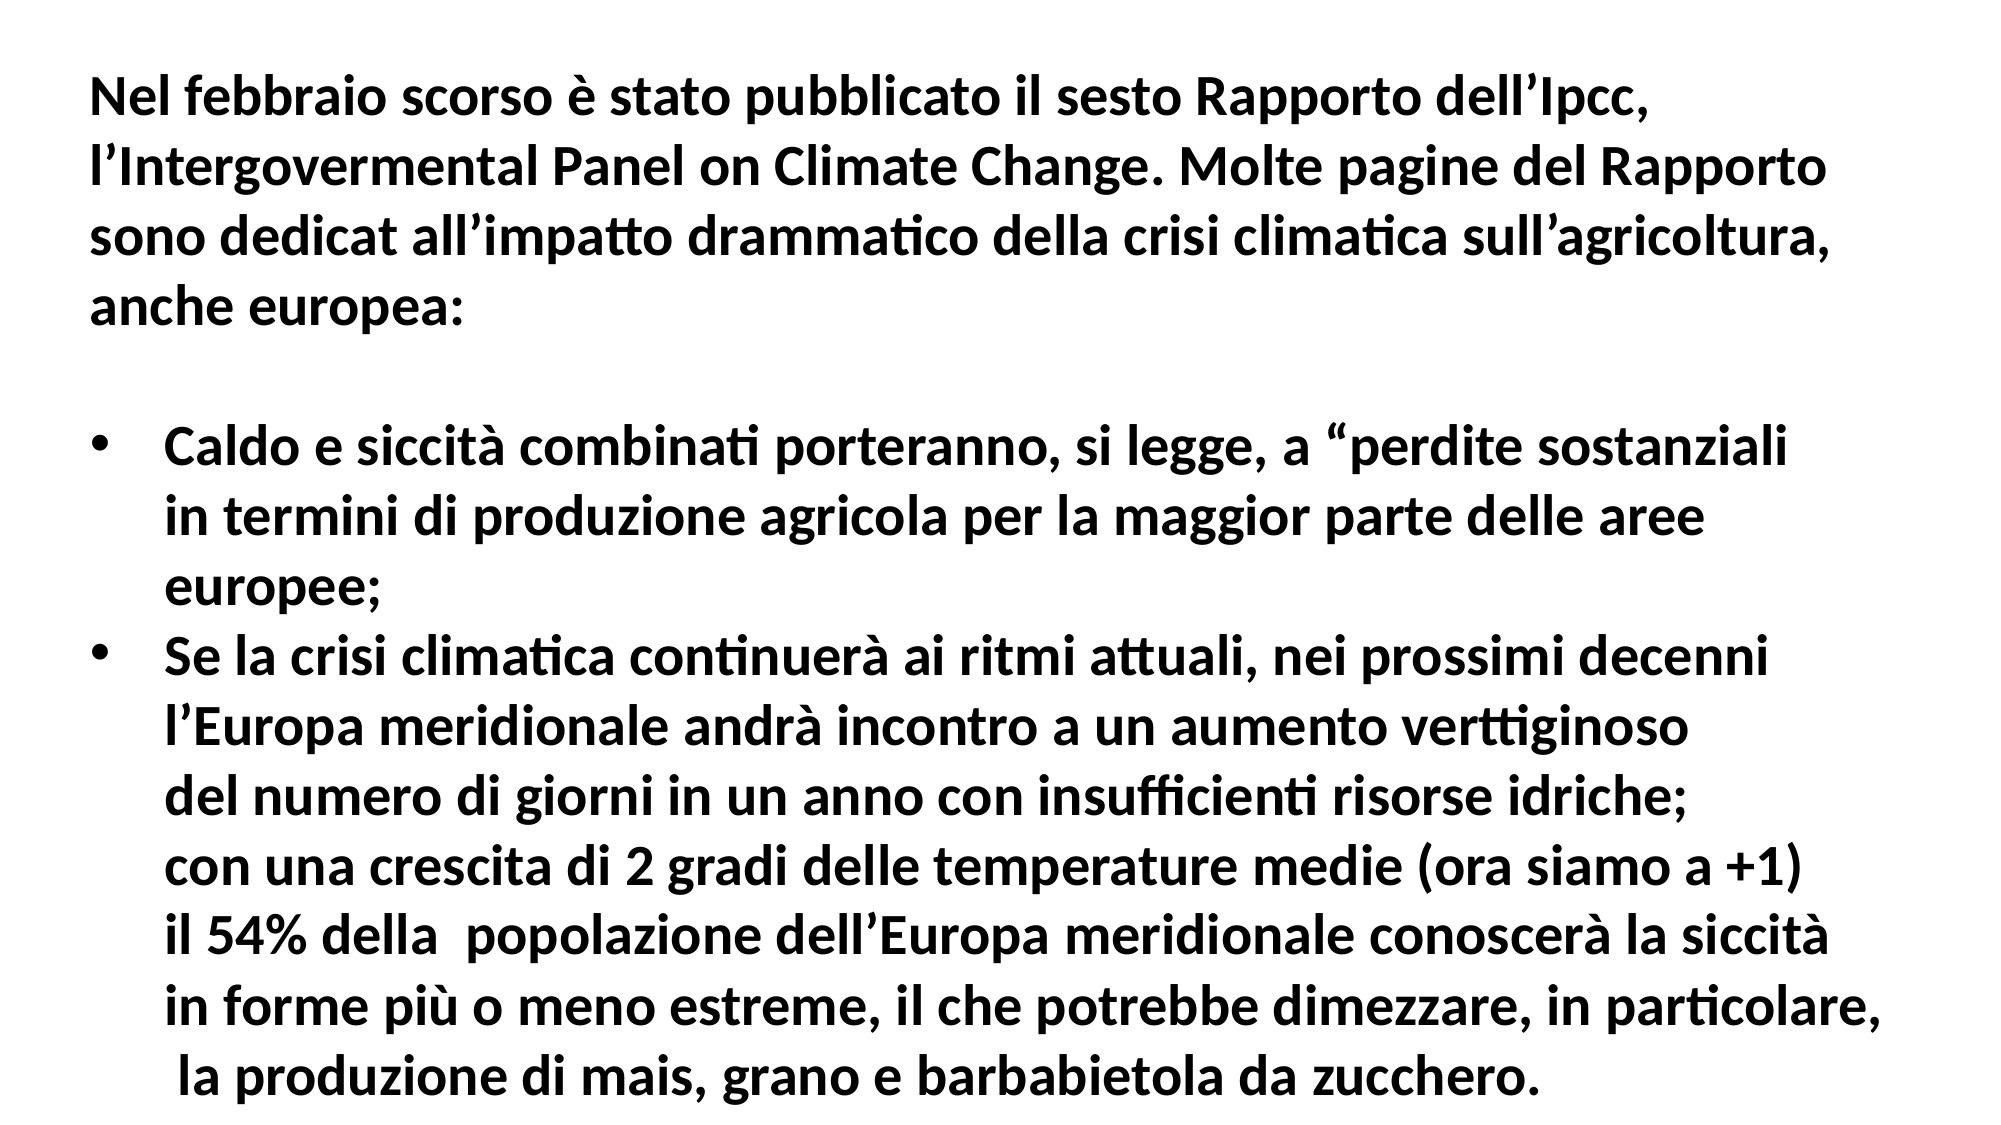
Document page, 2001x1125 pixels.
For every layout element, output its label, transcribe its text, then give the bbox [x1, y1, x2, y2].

text_box Nel febbraio scorso è stato pubblicato il sesto Rapporto dell’Ipcc, l’Intergovermental Panel on Climate Change. Molte pagine del Rapporto sono dedicat all’impatto drammatico della crisi climatica sull’agricoltura, anche europea: Caldo e siccità combinati porteranno, si legge, a “perdite sostanziali in termini di produzione agricola per la maggior parte delle aree europee; Se la crisi climatica continuerà ai ritmi attuali, nei prossimi decenni l’Europa meridionale andrà incontro a un aumento verttiginoso del numero di giorni in un anno con insufficienti risorse idriche; con una crescita di 2 gradi delle temperature medie (ora siamo a +1) il 54% della popolazione dell’Europa meridionale conoscerà la siccità in forme più o meno estreme, il che potrebbe dimezzare, in particolare, la produzione di mais, grano e barbabietola da zucchero. [0, 49, 1950, 1115]
